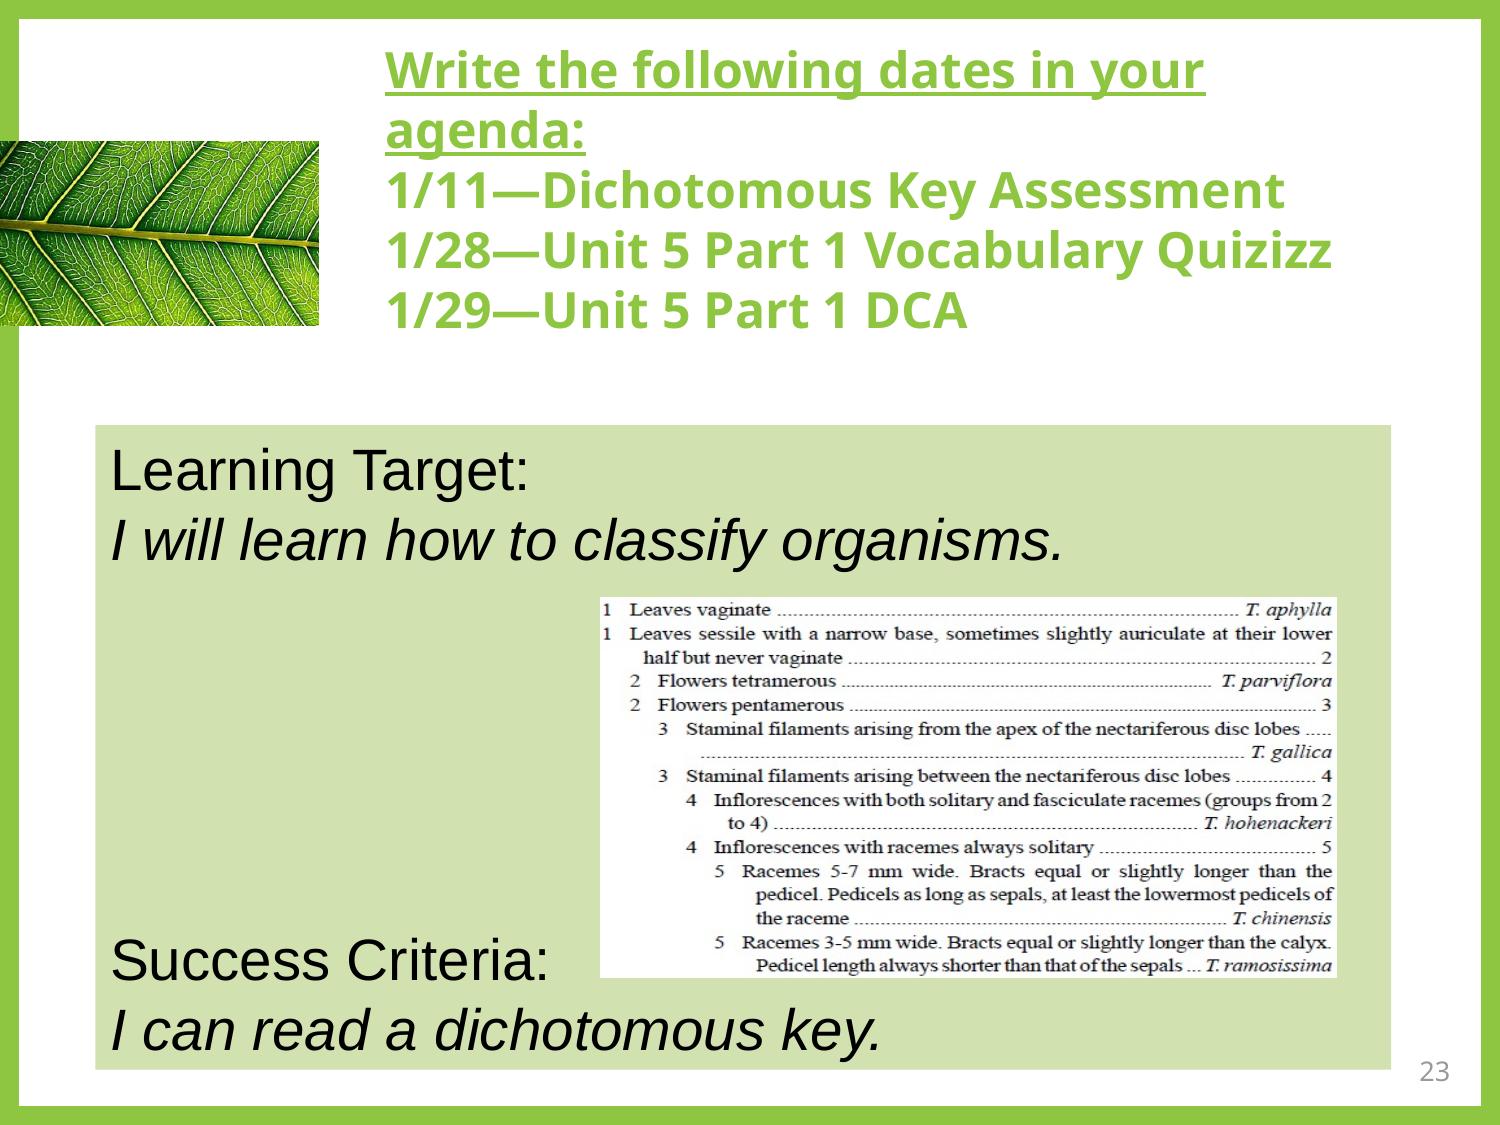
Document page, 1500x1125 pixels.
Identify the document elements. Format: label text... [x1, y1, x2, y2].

slide_number 23 [1391, 1038, 1466, 1125]
picture [0, 141, 319, 326]
text_box Learning Target: I will learn how to classify organisms. Success Criteria: I can read a dichotomous key. [95, 425, 1392, 1070]
title Write the following dates in your agenda: 1/11—Dichotomous Key Assessment 1/28—Unit 5 Part 1 Vocabulary Quizizz 1/29—Unit 5 Part 1 DCA [370, 70, 1380, 354]
picture [599, 597, 1337, 978]
